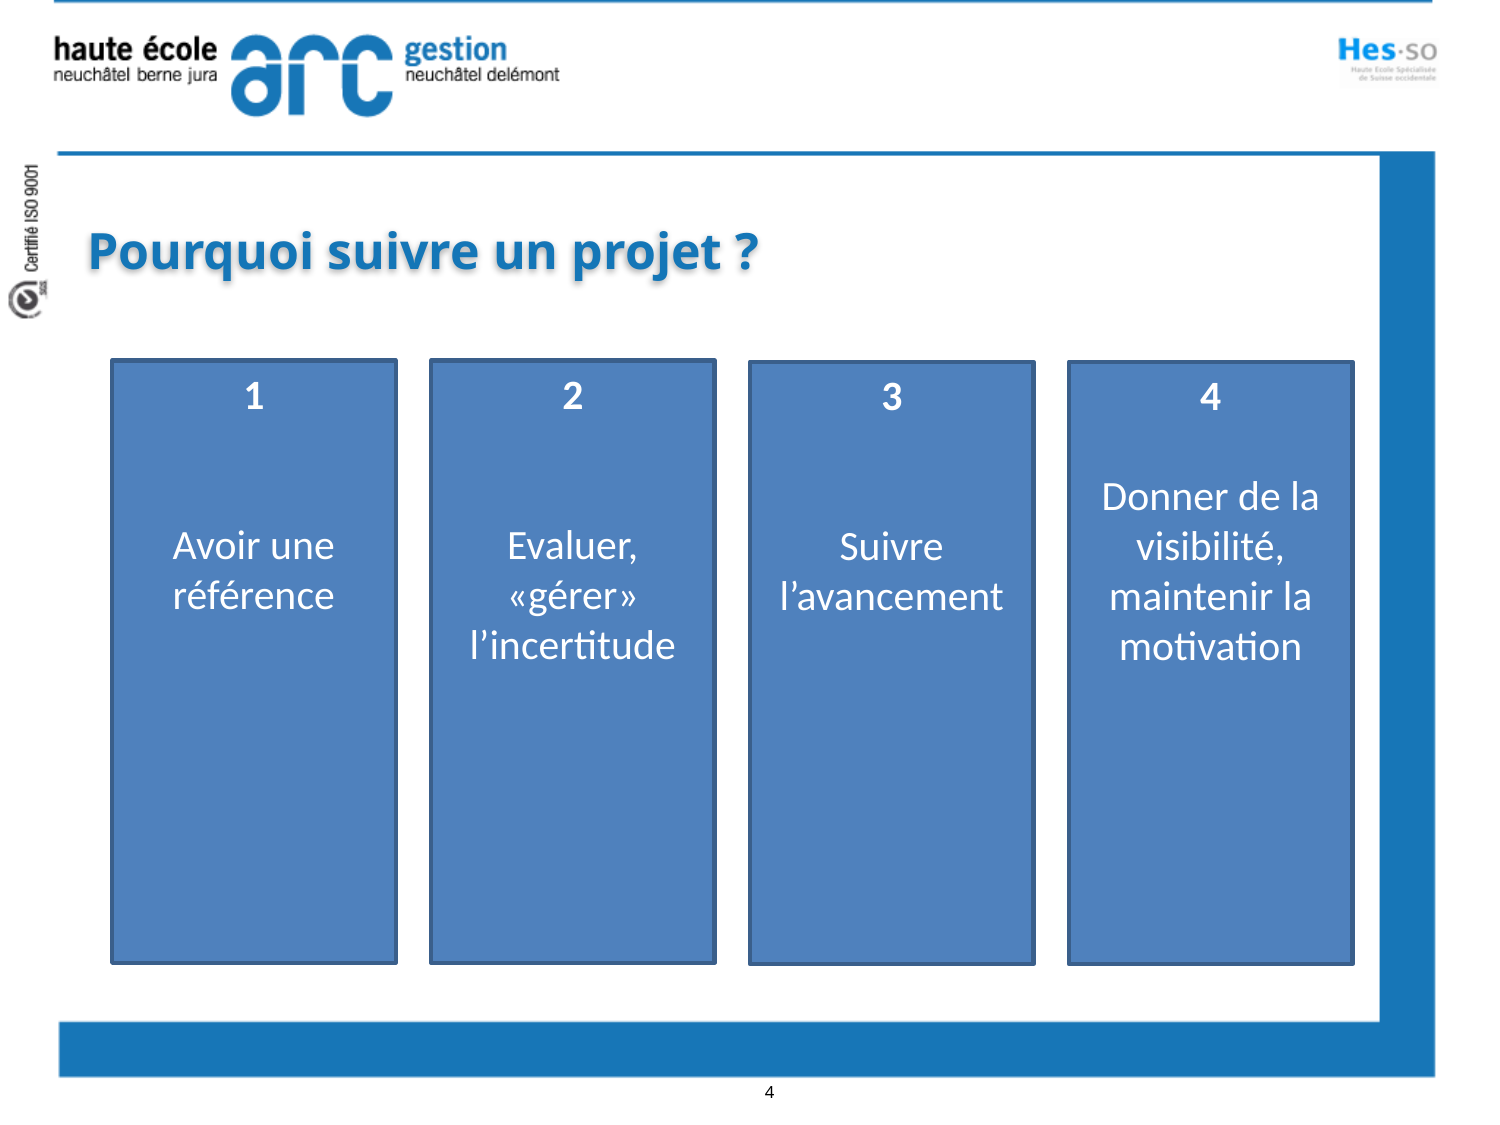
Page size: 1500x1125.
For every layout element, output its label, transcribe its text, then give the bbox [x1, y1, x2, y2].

text_box 1 Avoir une référence [110, 358, 398, 965]
text_box 4 Donner de la visibilité, maintenir la motivation [1067, 360, 1355, 966]
picture [0, 0, 1500, 1125]
text_box 2 Evaluer, «gérer» l’incertitude [429, 358, 717, 965]
text_box Pourquoi suivre un projet ? [64, 184, 1500, 315]
text_box 3 Suivre l’avancement [748, 360, 1036, 966]
text_box 4 [750, 1074, 1240, 1109]
